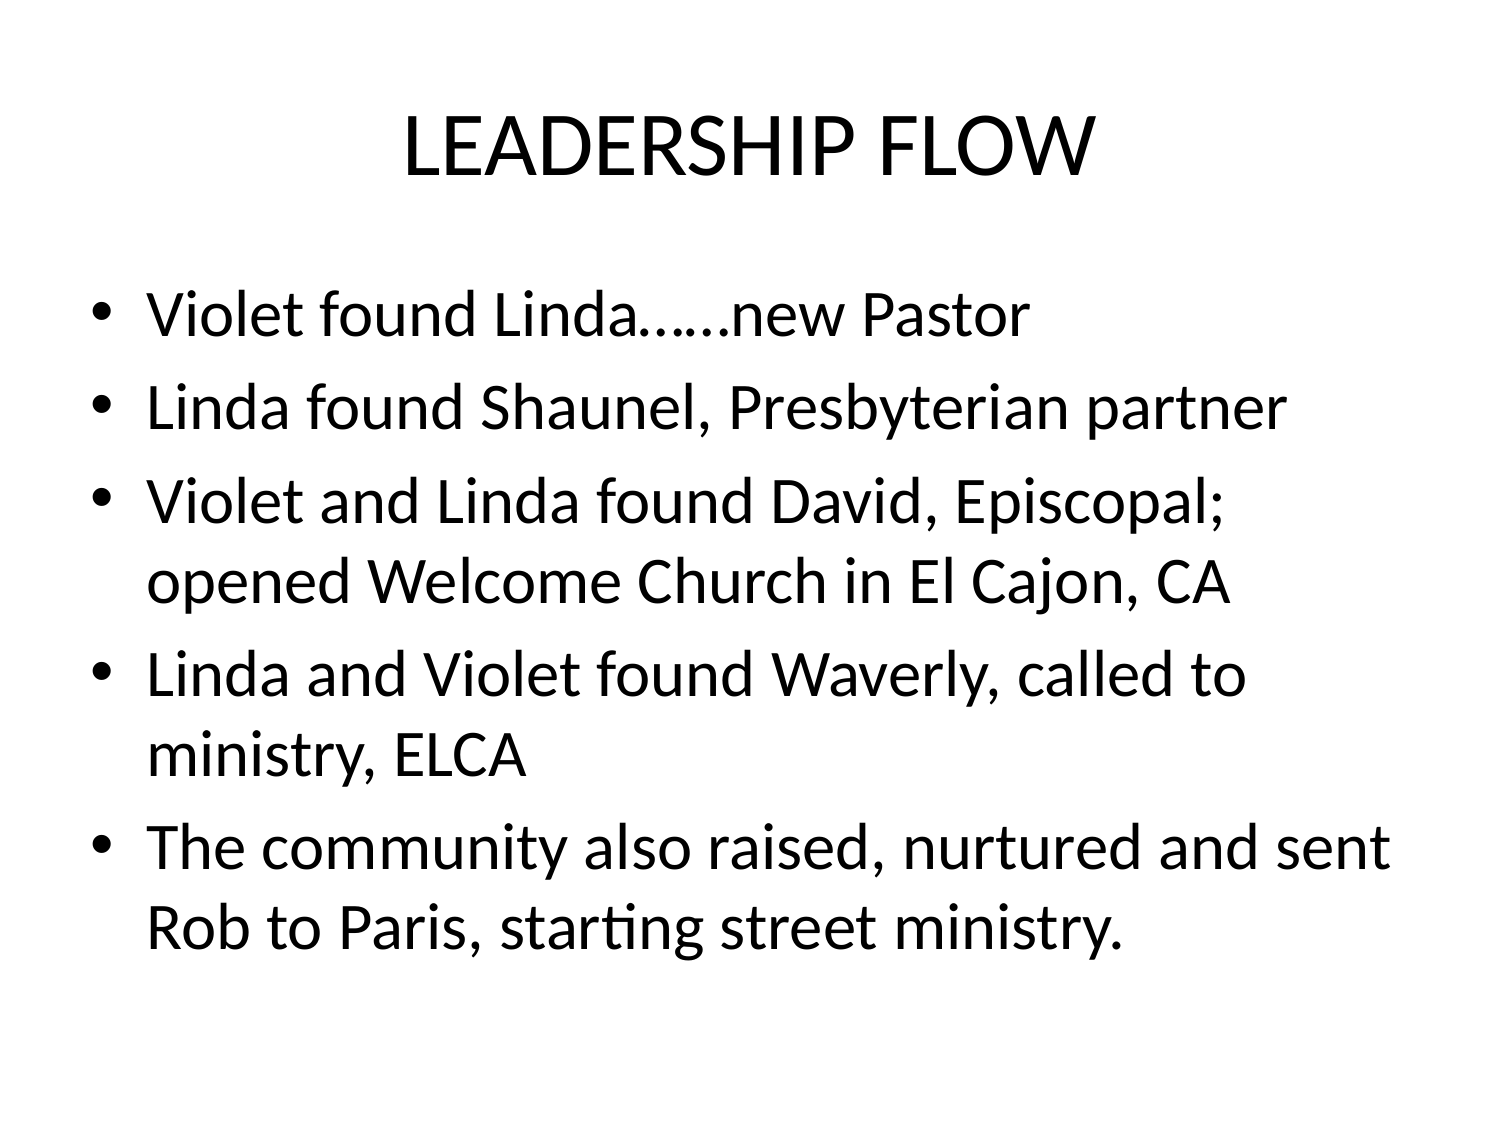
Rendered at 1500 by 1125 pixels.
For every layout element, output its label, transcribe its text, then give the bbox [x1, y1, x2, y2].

title LEADERSHIP FLOW [75, 45, 1425, 233]
list Violet found Linda……new Pastor Linda found Shaunel, Presbyterian partner Violet and Linda found David, Episcopal; opened Welcome Church in El Cajon, CA Linda and Violet found Waverly, called to ministry, ELCA The community also raised, nurtured and sent Rob to Paris, starting street ministry. [75, 262, 1425, 1005]
